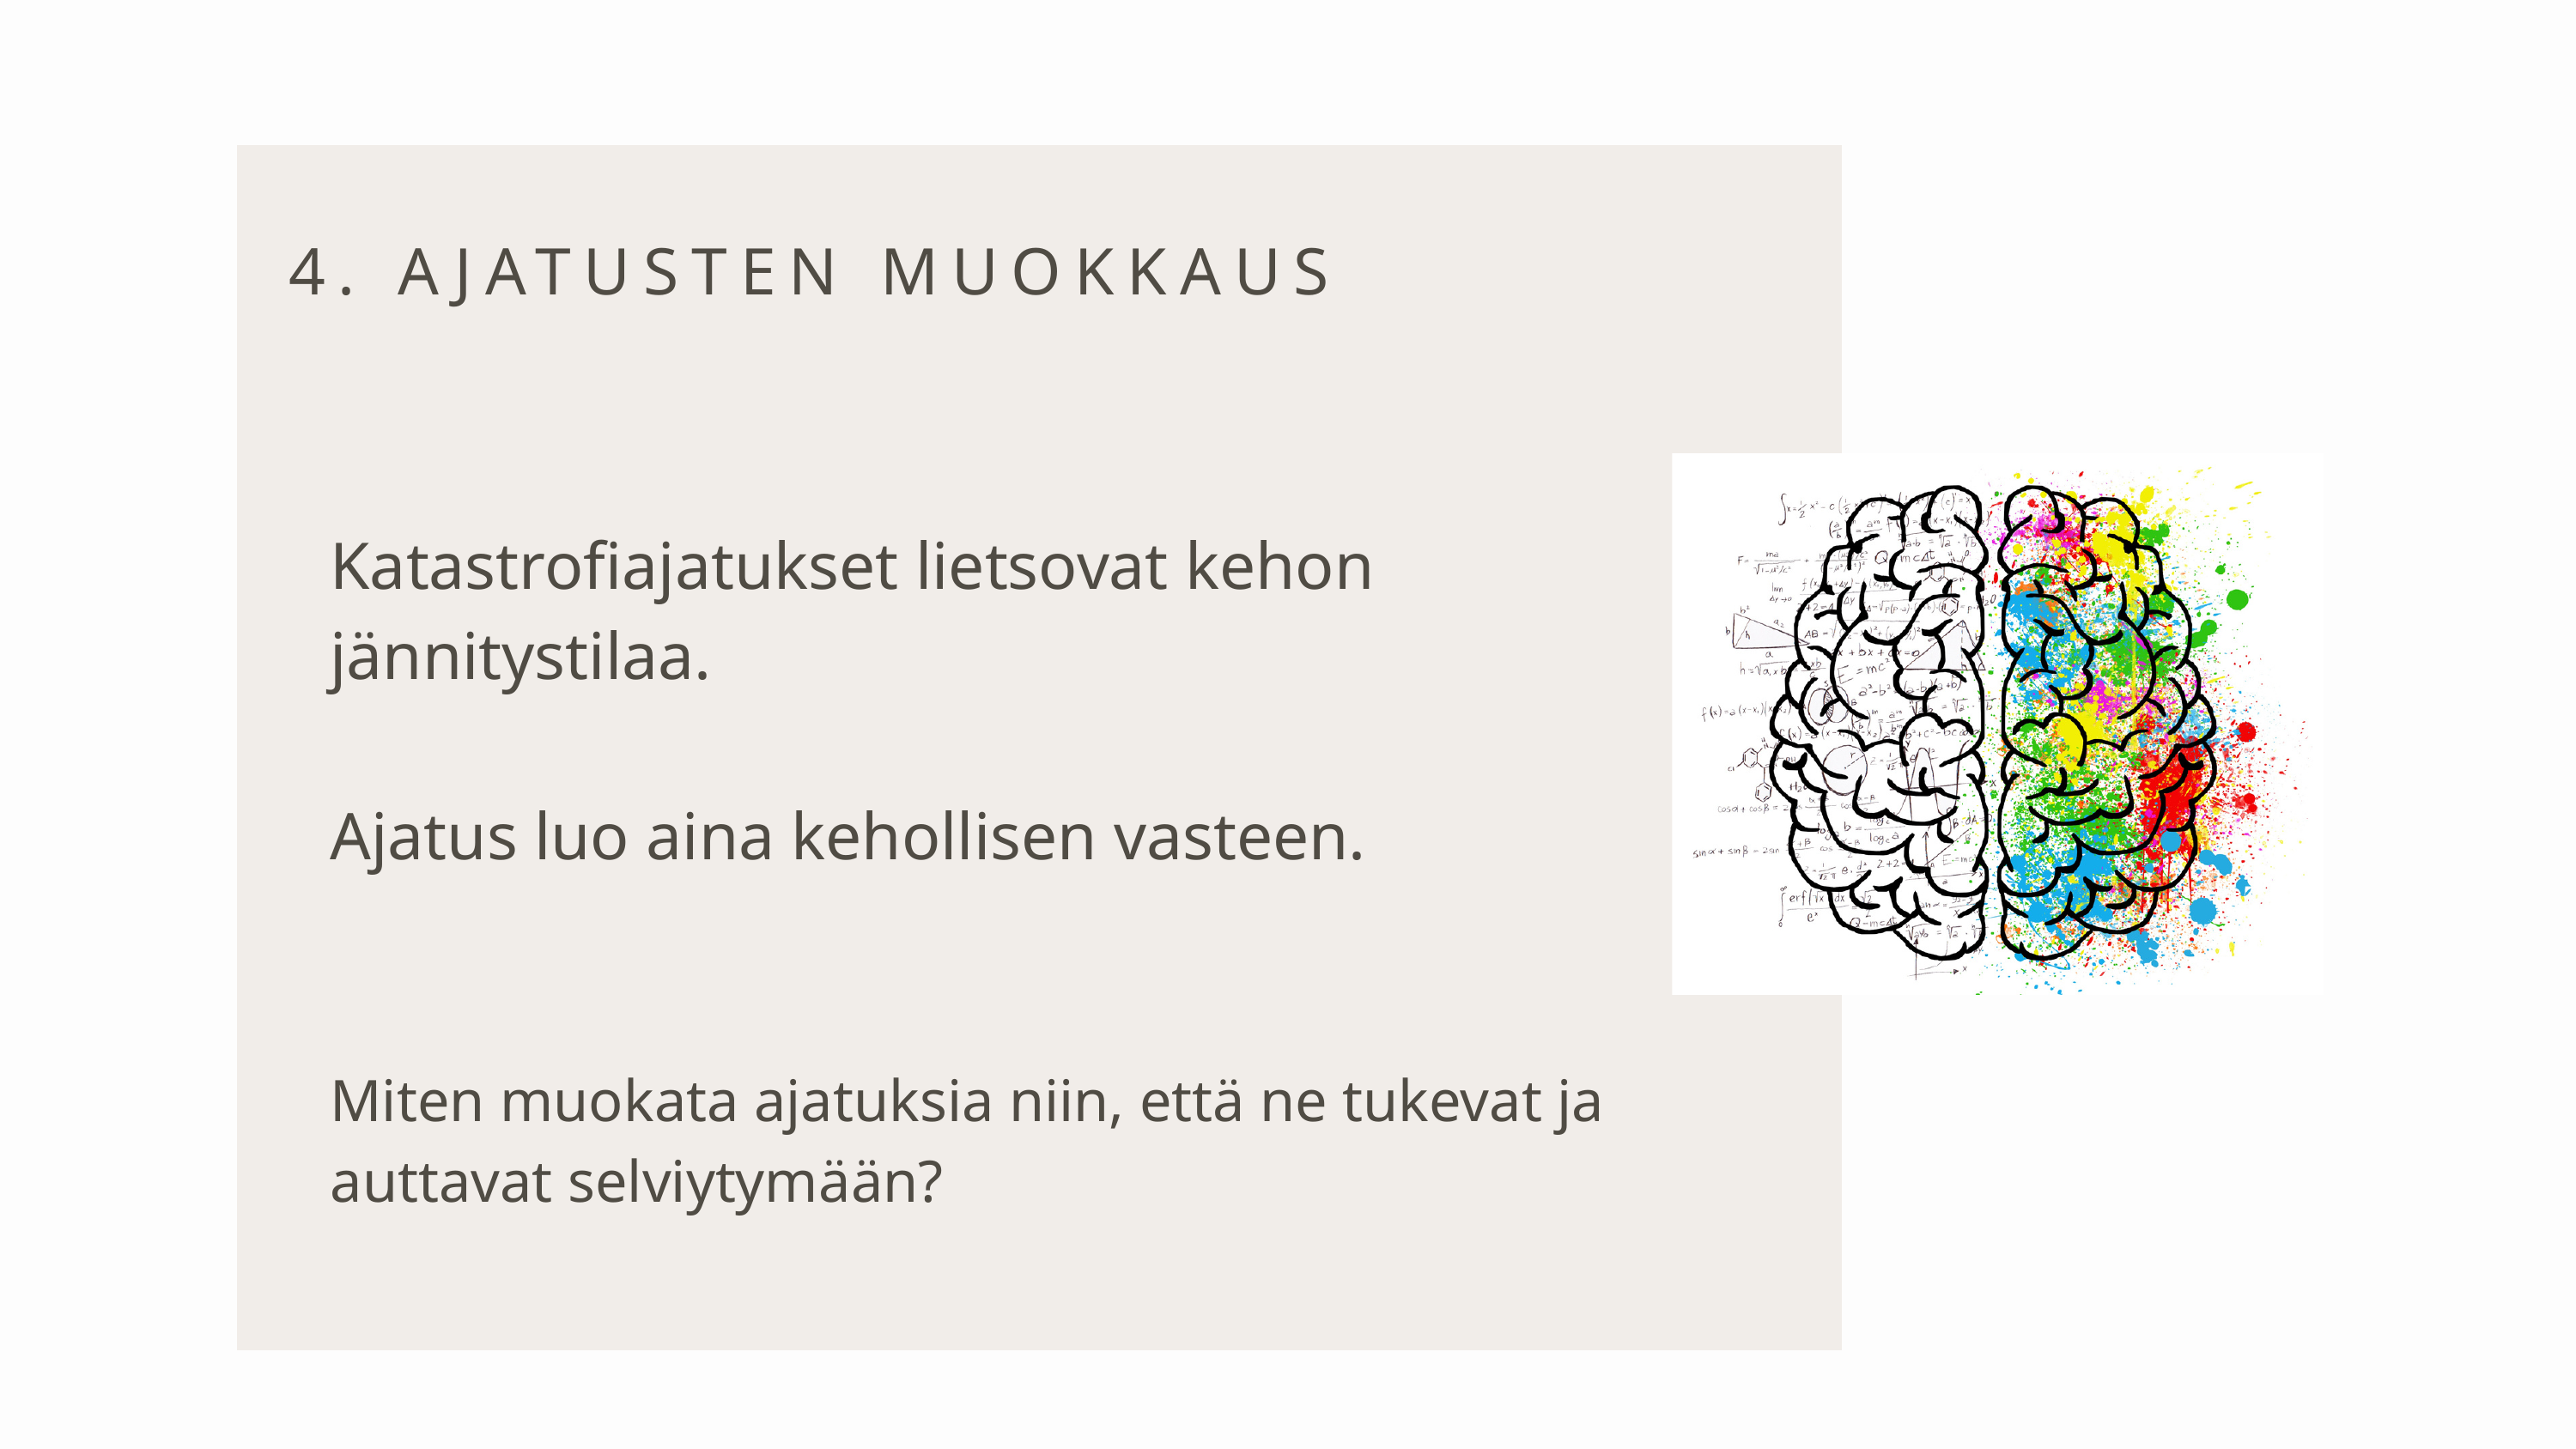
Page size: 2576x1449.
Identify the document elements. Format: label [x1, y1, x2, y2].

text_box [1672, 453, 2324, 995]
text_box [236, 144, 1843, 1351]
